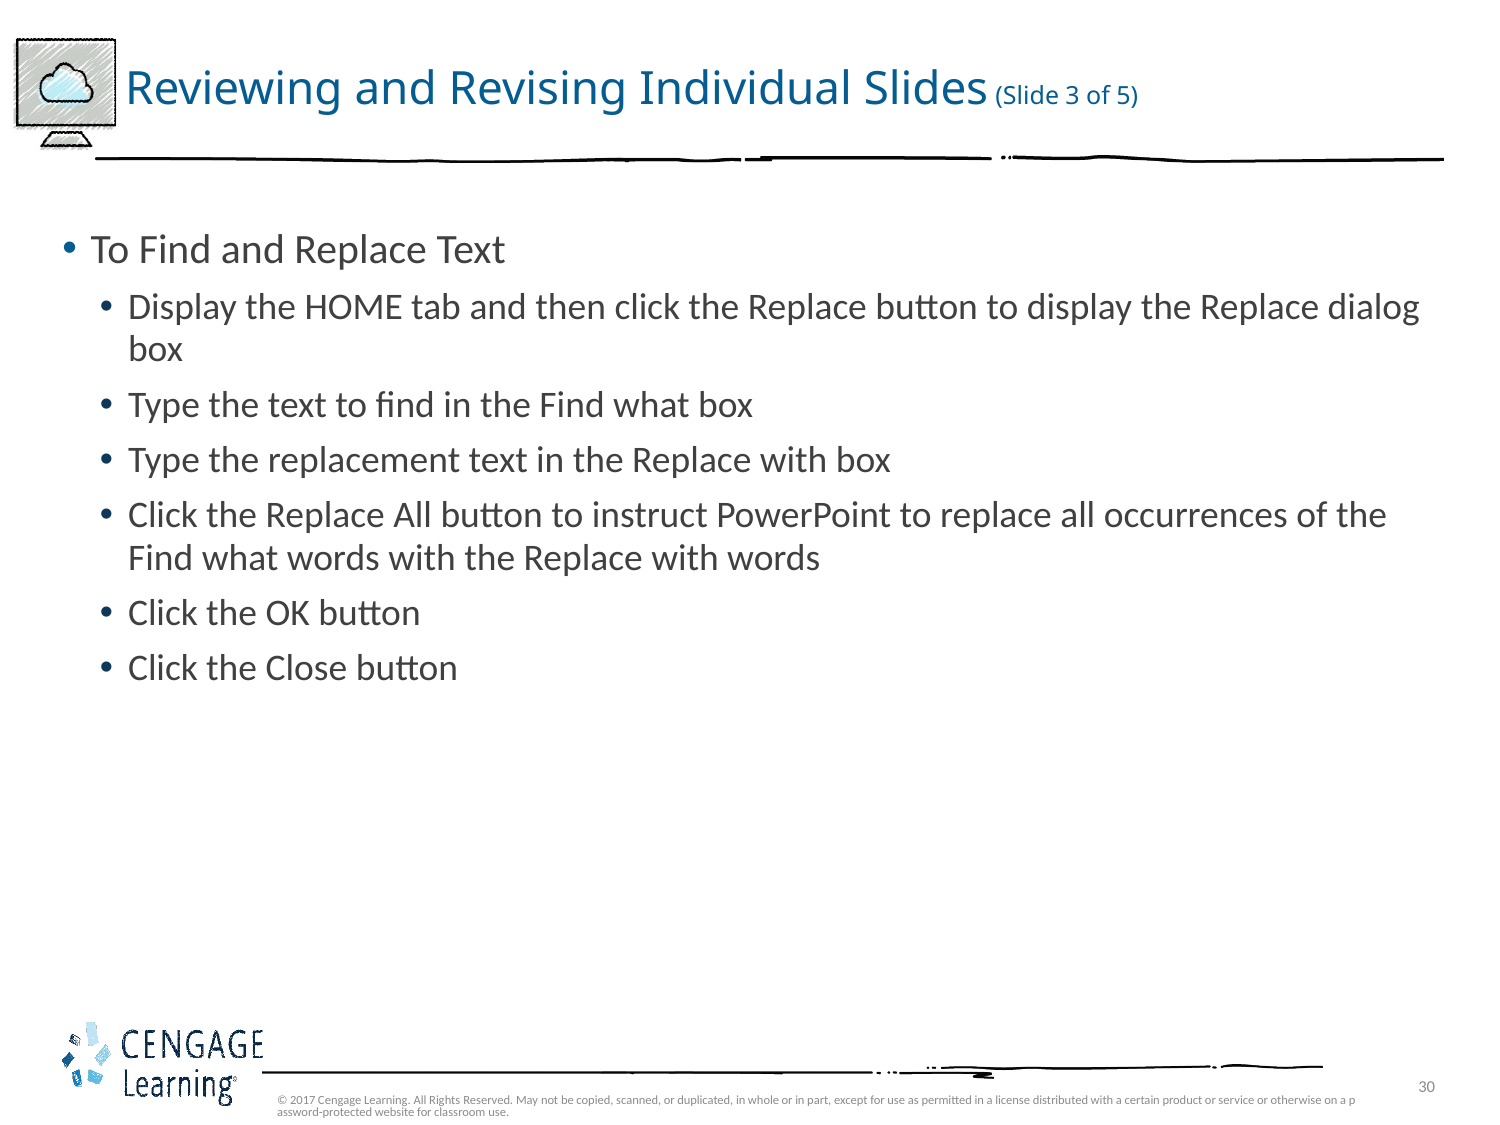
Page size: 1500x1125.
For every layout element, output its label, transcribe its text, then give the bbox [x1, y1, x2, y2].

picture [13, 36, 117, 151]
list To Find and Replace Text Display the HOME tab and then click the Replace button to display the Replace dialog box Type the text to find in the Find what box Type the replacement text in the Replace with box Click the Replace All button to instruct PowerPoint to replace all occurrences of the Find what words with the Replace with words Click the OK button Click the Close button [62, 224, 1443, 811]
title Reviewing and Revising Individual Slides (Slide 3 of 5) [125, 67, 1442, 115]
footer © 2017 Cengage Learning. All Rights Reserved. May not be copied, scanned, or duplicated, in whole or in part, except for use as permitted in a license distributed with a certain product or service or otherwise on a password-protected website for classroom use. [262, 1079, 1375, 1120]
picture [62, 1022, 1323, 1106]
picture [95, 155, 1444, 163]
